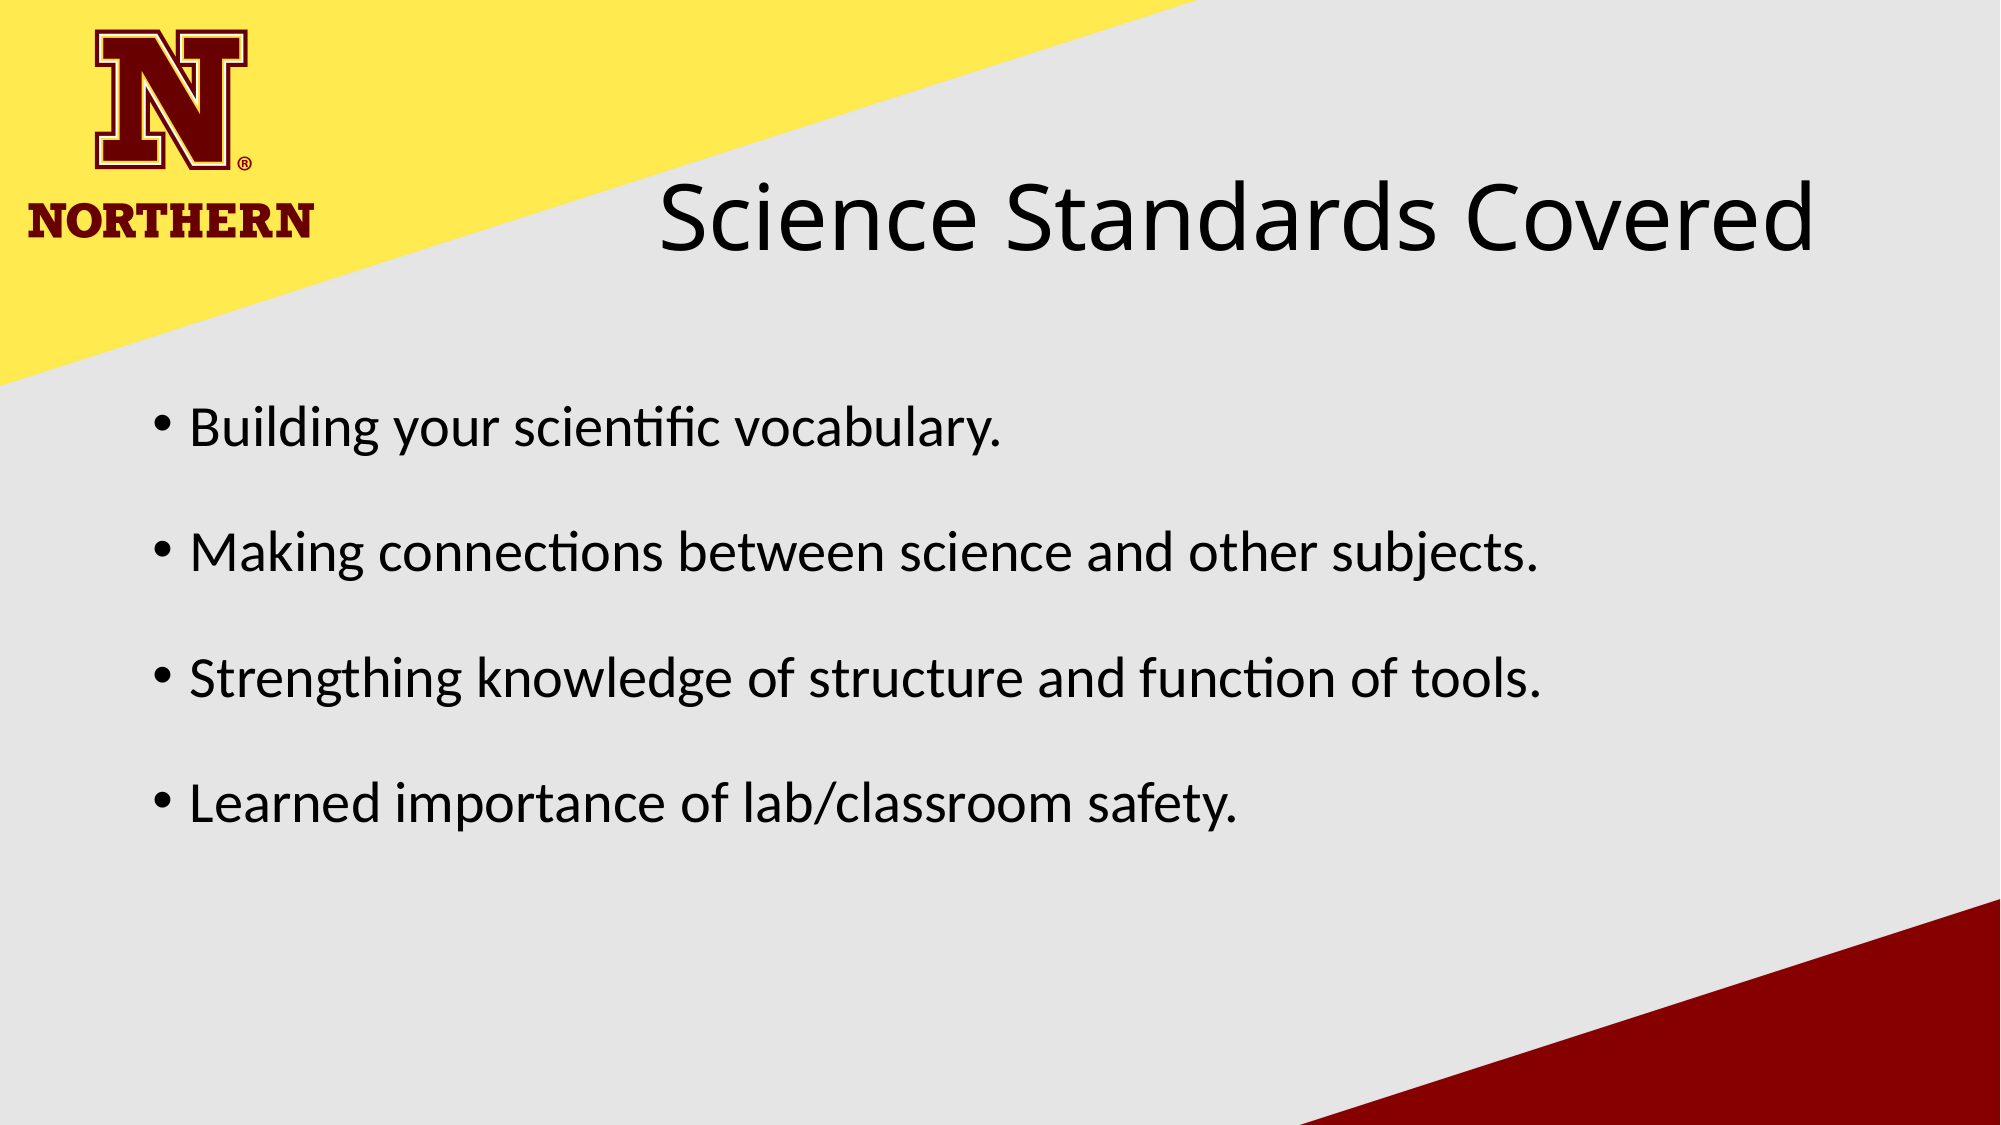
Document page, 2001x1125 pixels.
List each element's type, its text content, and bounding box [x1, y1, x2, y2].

title Science Standards Covered [376, 112, 2000, 330]
picture [0, 0, 2001, 1125]
list Building your scientific vocabulary. Making connections between science and other subjects. Strengthing knowledge of structure and function of tools. Learned importance of lab/classroom safety. [137, 345, 1863, 1060]
